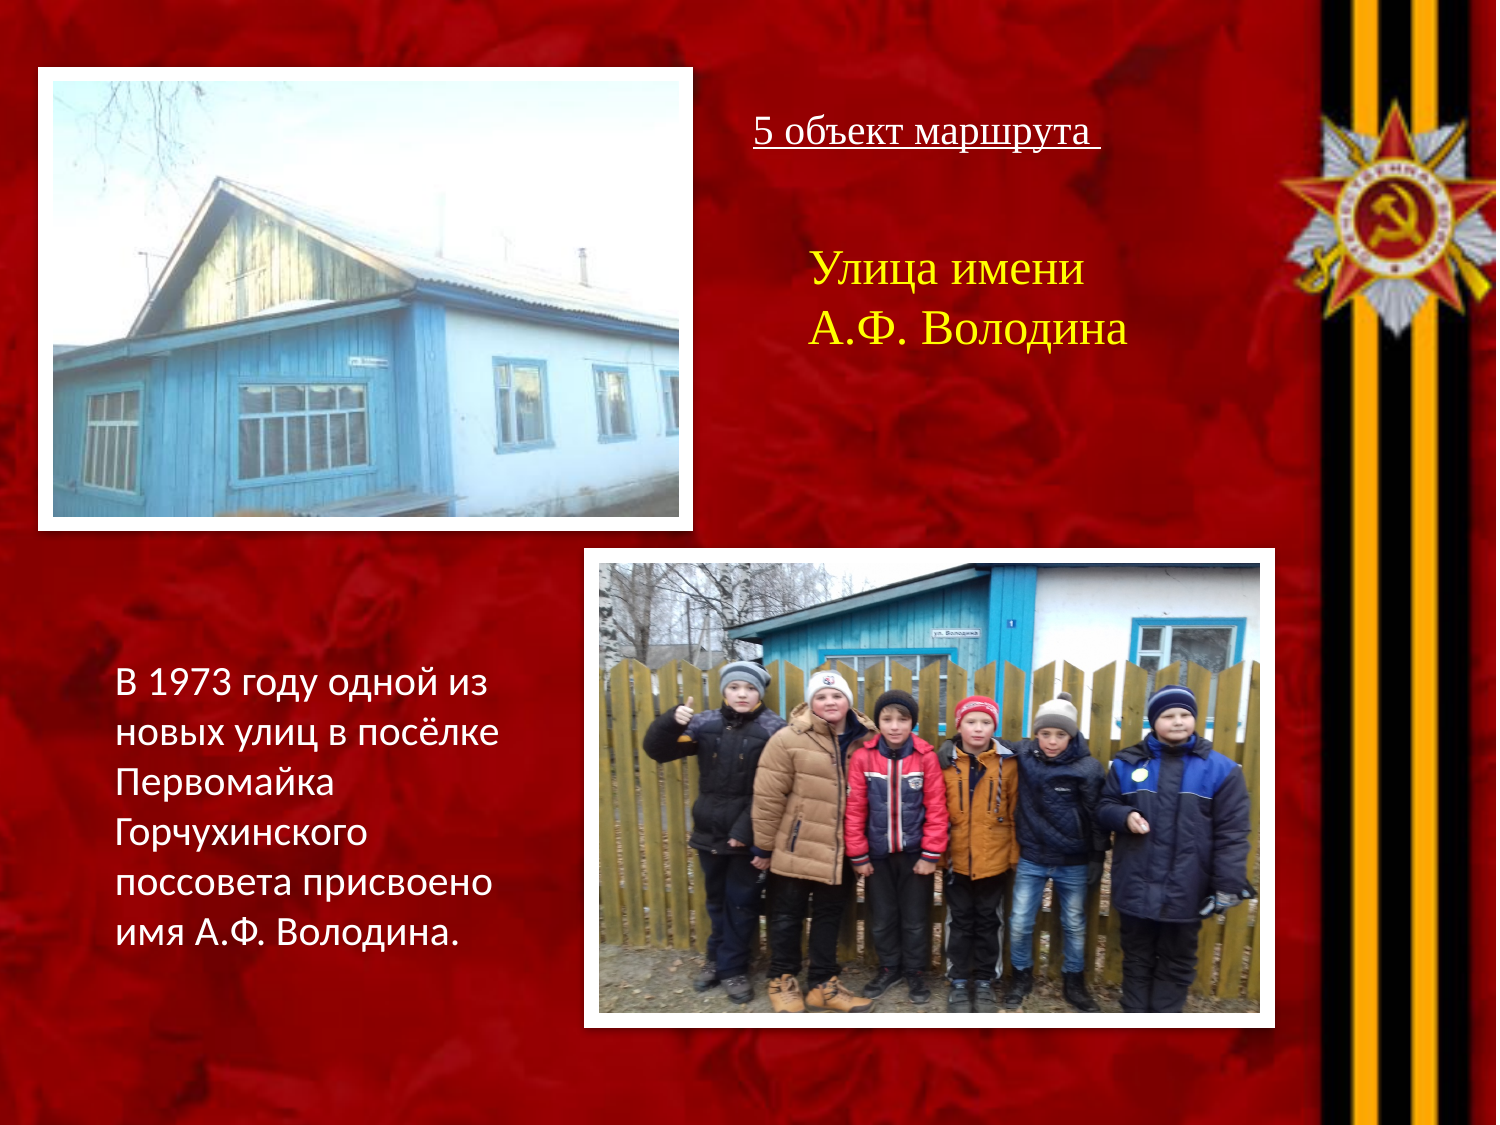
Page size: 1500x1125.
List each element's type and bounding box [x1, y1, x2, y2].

list [0, 0, 1496, 1125]
picture [598, 562, 1261, 1014]
picture [52, 80, 680, 517]
